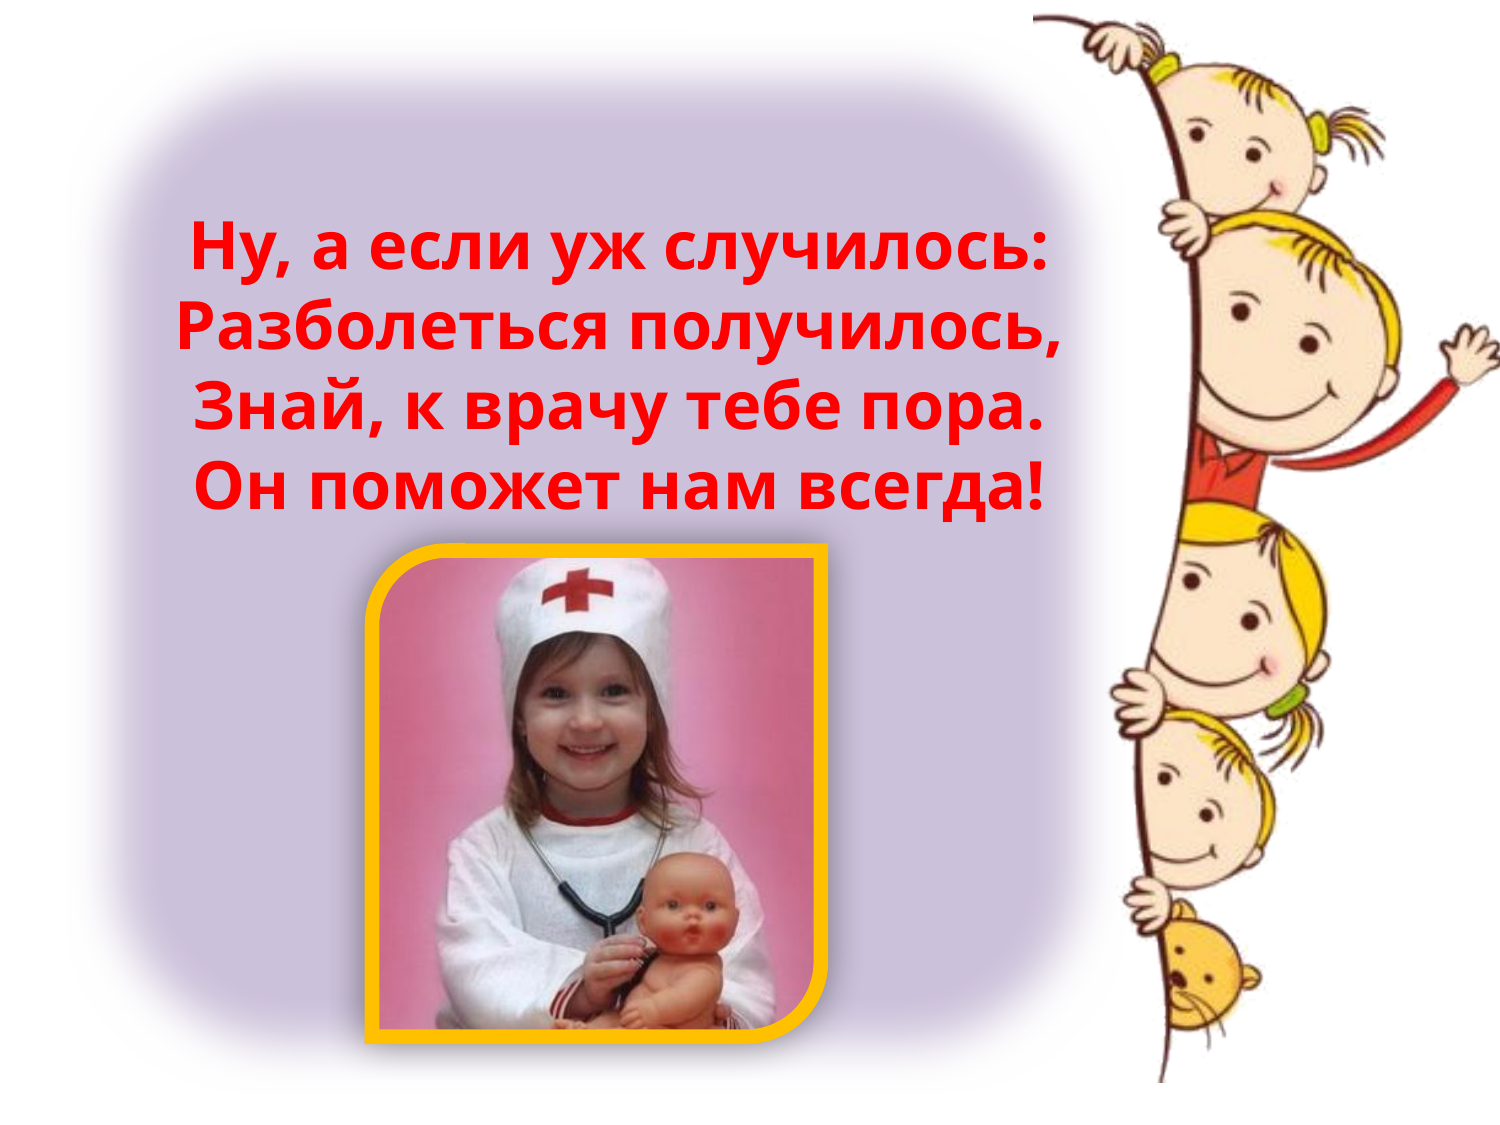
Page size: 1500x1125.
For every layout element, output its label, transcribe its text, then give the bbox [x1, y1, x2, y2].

picture [371, 550, 822, 1037]
title Ну, а если уж случилось: Разболеться получилось, Знай, к врачу тебе пора. Он поможет нам всегда! [74, 44, 1164, 681]
picture [1033, 0, 1500, 1083]
